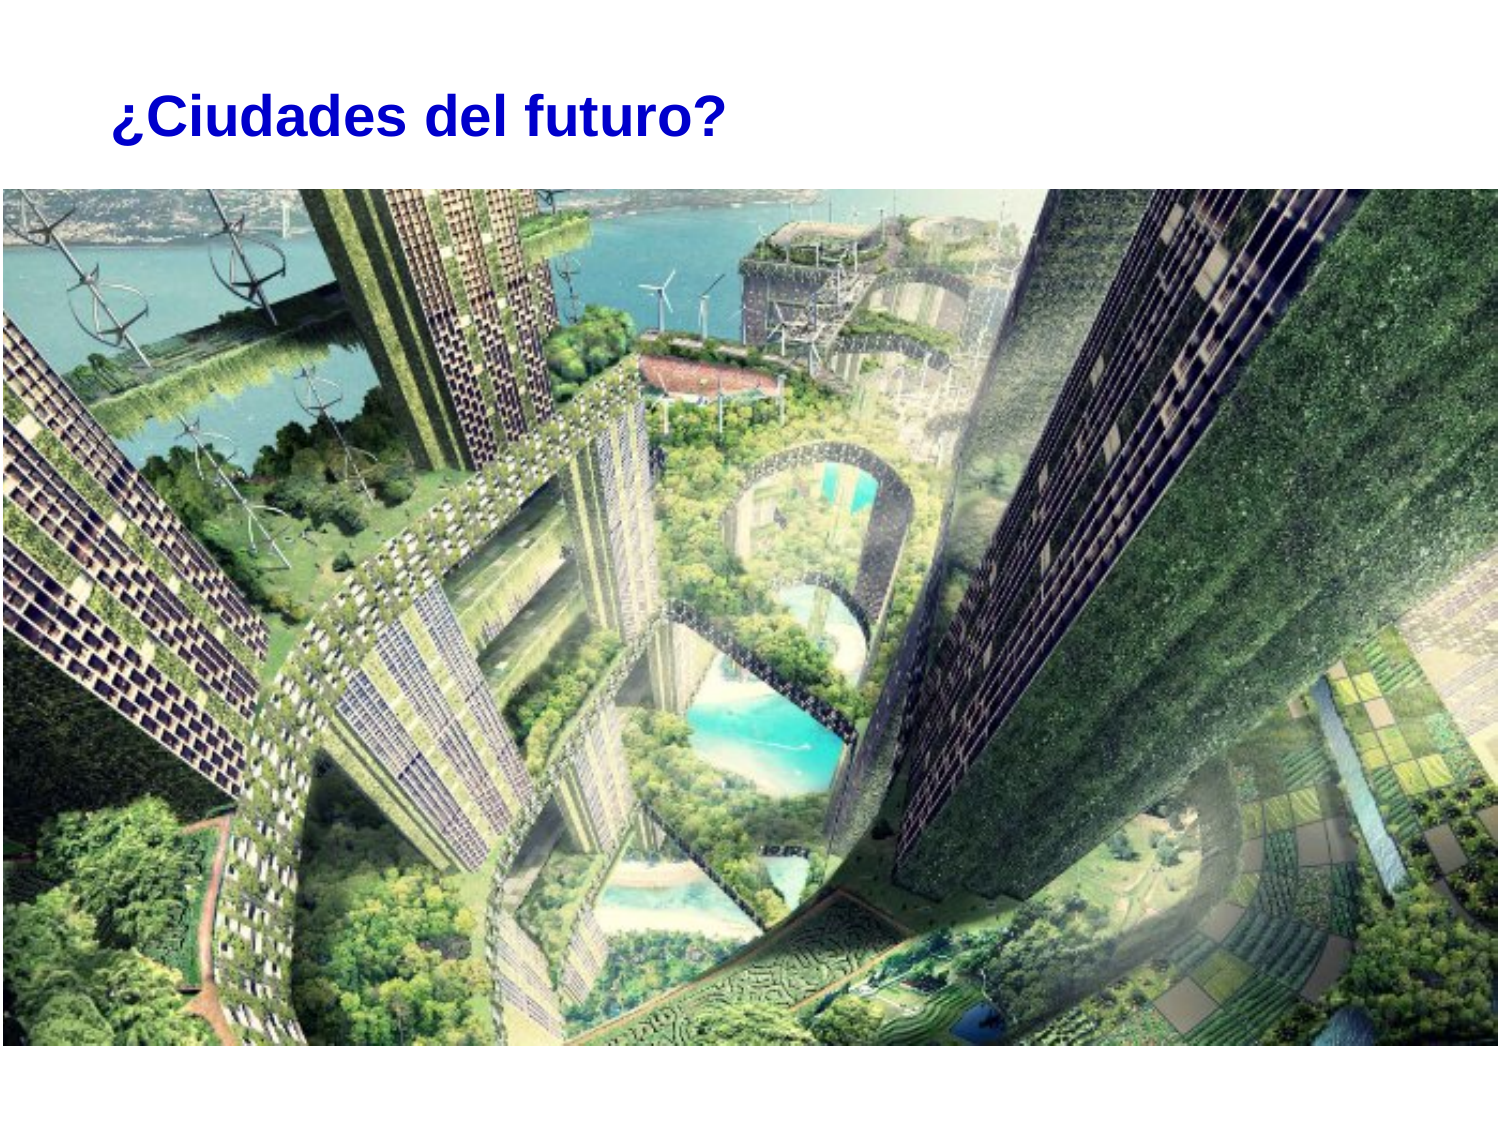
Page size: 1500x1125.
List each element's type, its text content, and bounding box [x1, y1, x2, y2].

title ¿Ciudades del futuro? [95, 42, 1326, 164]
picture [3, 189, 1498, 1046]
